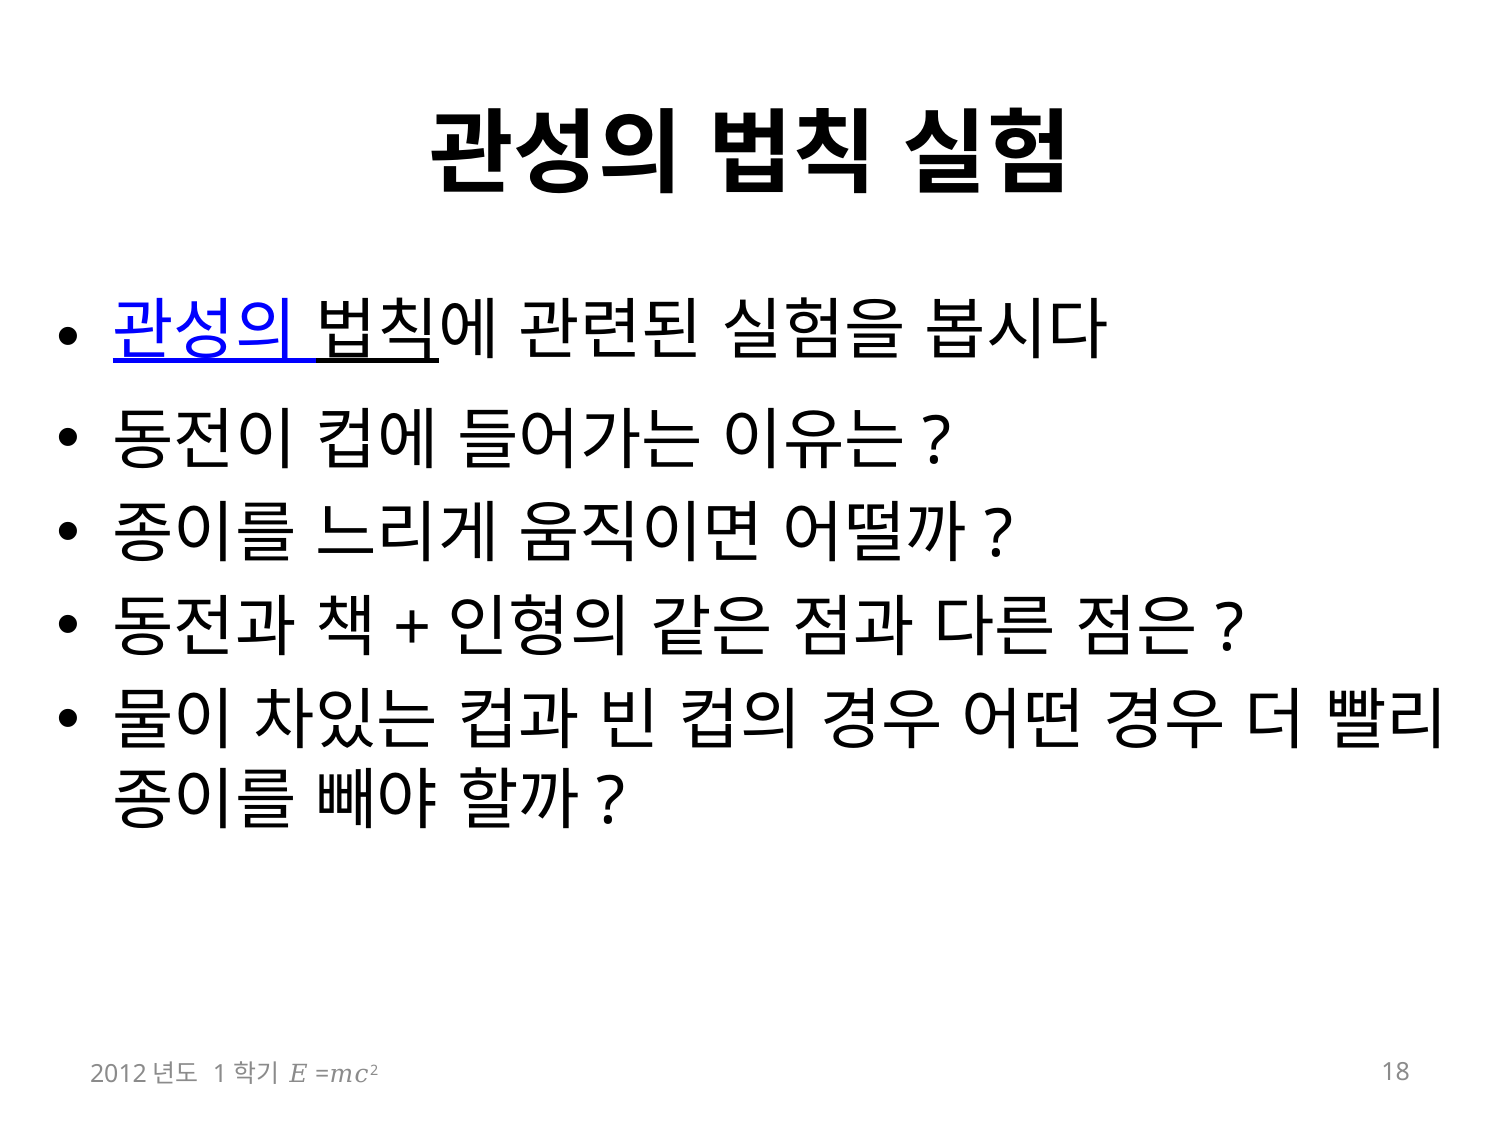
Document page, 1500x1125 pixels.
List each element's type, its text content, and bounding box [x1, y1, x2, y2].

list 관성의 법칙에 관련된 실험을 봅시다 동전이 컵에 들어가는 이유는? 종이를 느리게 움직이면 어떨까? 동전과 책+인형의 같은 점과 다른 점은? 물이 차있는 컵과 빈 컵의 경우 어떤 경우 더 빨리 종이를 빼야 할까? [41, 278, 1471, 1094]
slide_number 18 [1074, 1042, 1425, 1103]
slide_number 2012년도 1학기 𝐸=𝑚𝑐2 [75, 1042, 425, 1103]
text_box 관성의 법칙 실험 [64, 54, 1437, 243]
